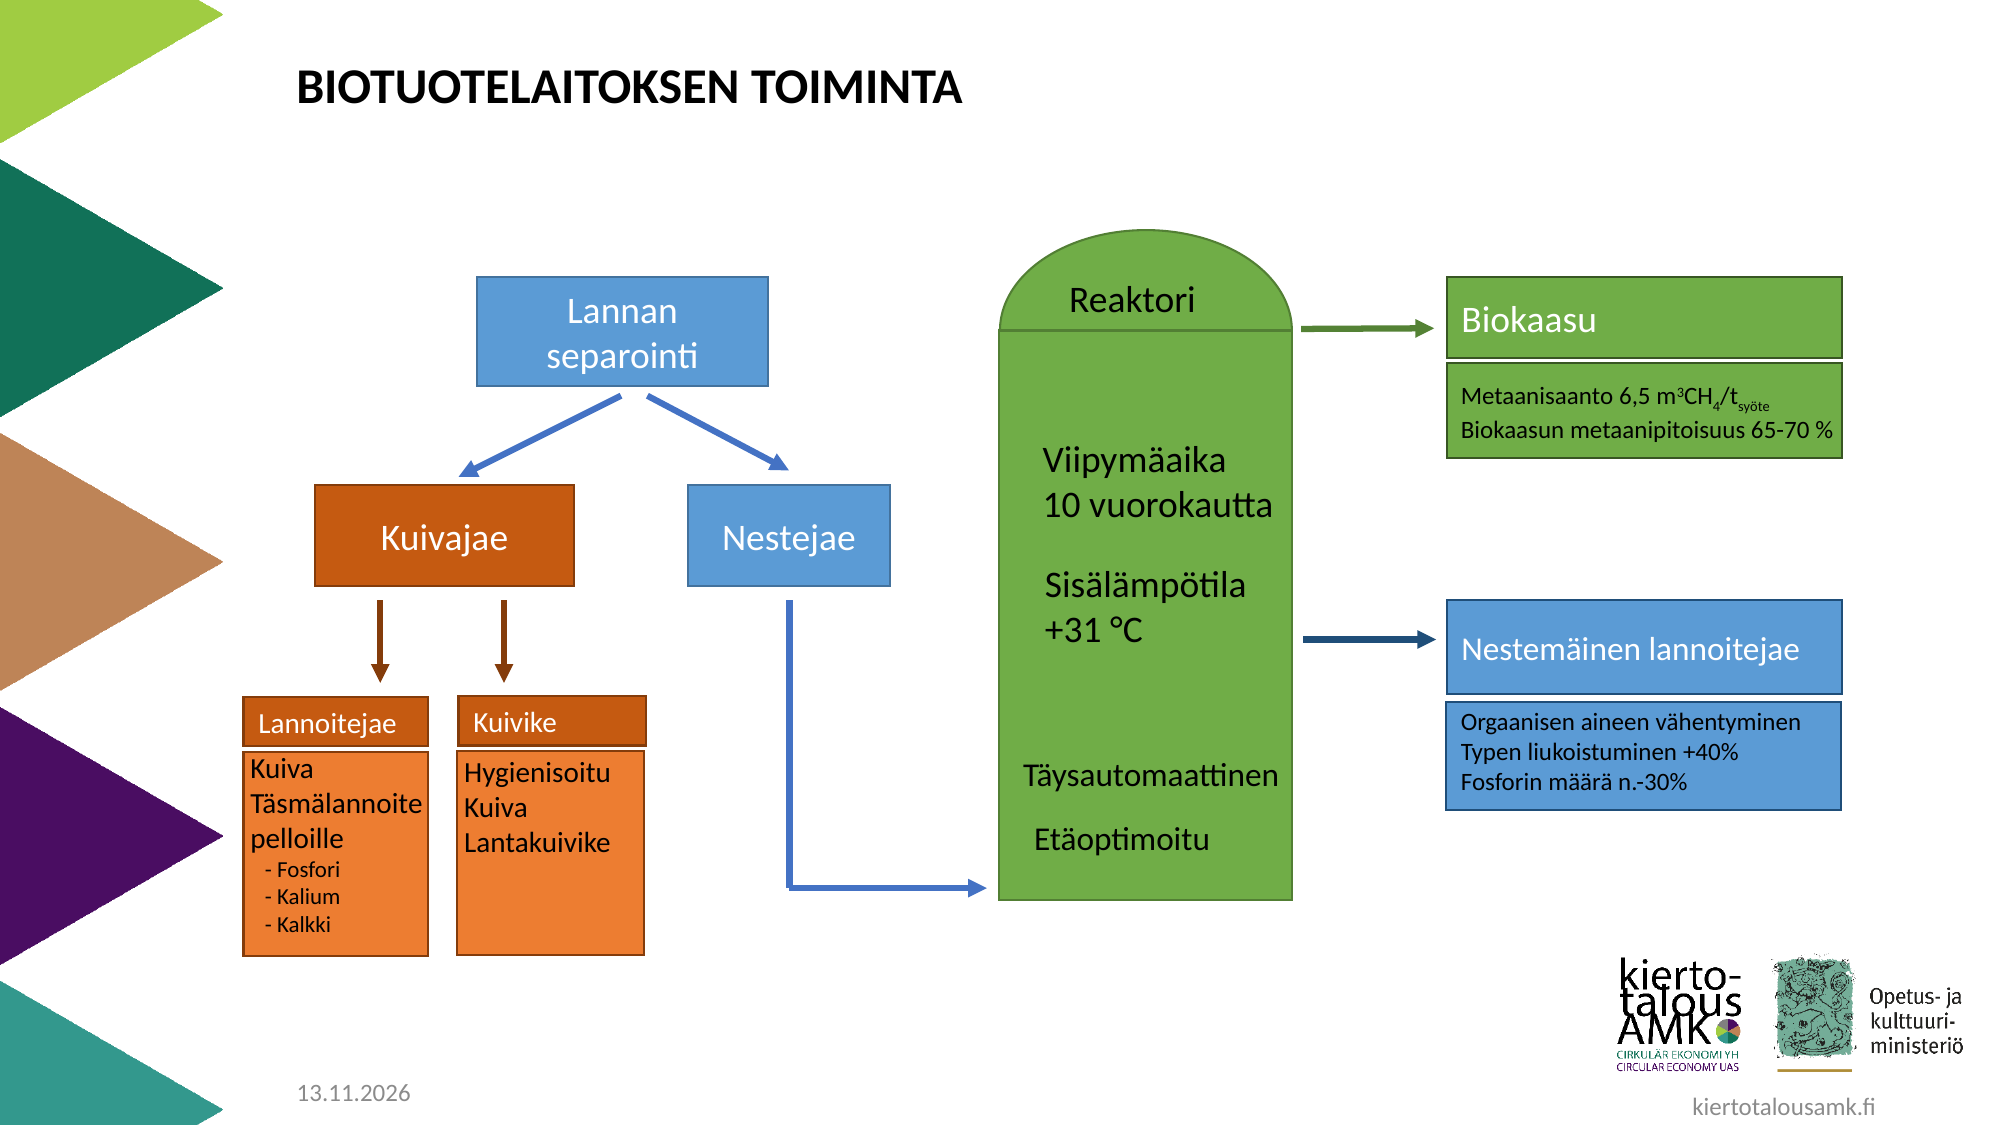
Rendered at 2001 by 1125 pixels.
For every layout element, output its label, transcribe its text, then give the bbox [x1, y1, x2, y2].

text_box Orgaanisen aineen vähentyminen Typen liukoistuminen +40% Fosforin määrä n.-30% [1446, 698, 2000, 803]
text_box Kuiva Täsmälannoite pelloille - Fosfori - Kalium - Kalkki [235, 742, 442, 980]
text_box Sisälämpötila +31 °C [1030, 552, 1336, 658]
text_box [1446, 363, 1843, 372]
text_box Nestemäinen lannoitejae [1446, 599, 1843, 695]
text_box Reaktori [1054, 267, 1262, 328]
picture [0, 0, 2000, 1125]
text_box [458, 395, 621, 477]
text_box [998, 229, 1293, 329]
text_box Täysautomaattinen [1008, 745, 1347, 801]
text_box [1446, 452, 1843, 458]
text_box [647, 395, 790, 471]
text_box Kuivike [457, 695, 647, 746]
text_box Kuivajae [314, 484, 575, 587]
text_box Nestejae [687, 484, 891, 587]
text_box Lannoitejae [242, 696, 429, 742]
text_box [456, 866, 645, 956]
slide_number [281, 1061, 441, 1122]
text_box Etäoptimoitu [1019, 809, 1325, 865]
footer kiertotalousamk.fi [1446, 1075, 2000, 1125]
text_box BIOTUOTELAITOKSEN TOIMINTA [281, 46, 1058, 122]
text_box Biokaasu [1446, 276, 1843, 359]
text_box Metaanisaanto 6,5 m3CH4/tsyöte Biokaasun metaanipitoisuus 65-70 % [1446, 372, 1884, 452]
text_box [998, 329, 1293, 901]
text_box Lannan separointi [476, 276, 769, 387]
text_box [1446, 803, 1842, 810]
text_box Viipymäaika 10 vuorokautta [1027, 427, 1334, 533]
text_box Hygienisoitu Kuiva Lantakuivike [449, 746, 723, 866]
